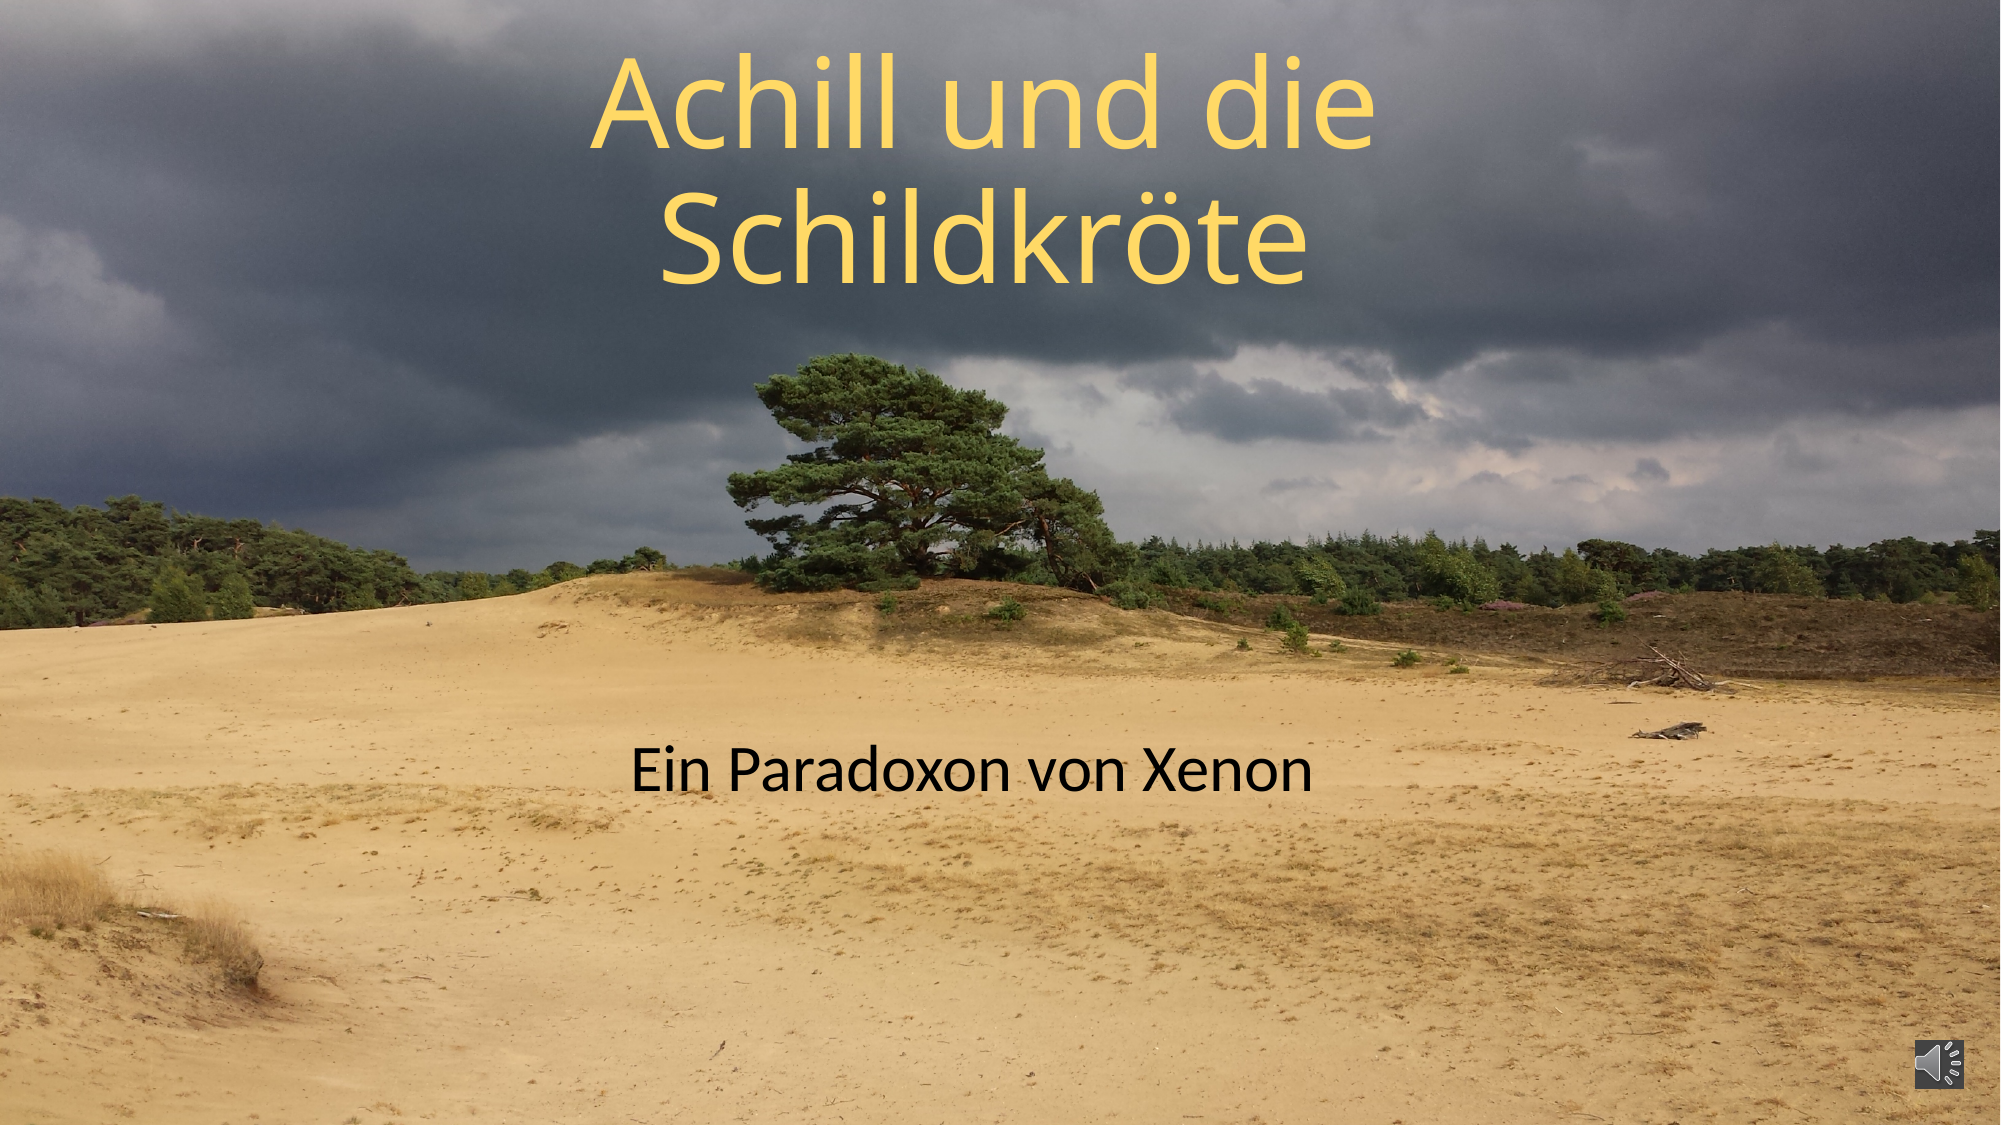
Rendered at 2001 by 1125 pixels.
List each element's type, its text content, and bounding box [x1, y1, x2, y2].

picture [0, 0, 2001, 1125]
subtitle Ein Paradoxon von Xenon [222, 726, 1723, 998]
title Achill und die Schildkröte [235, 0, 1736, 318]
